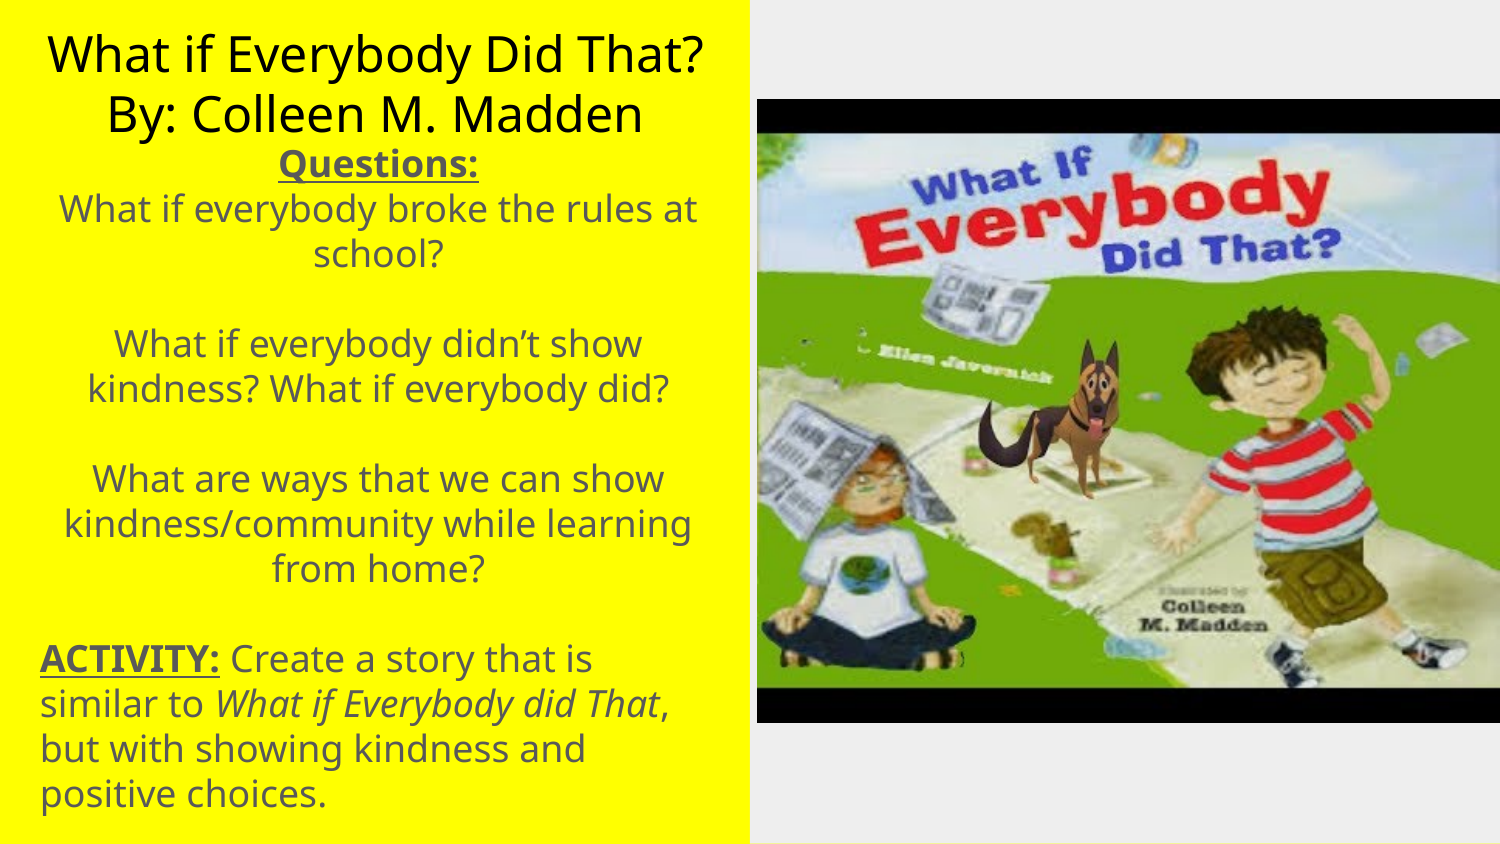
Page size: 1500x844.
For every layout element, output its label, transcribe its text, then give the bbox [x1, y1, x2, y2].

picture [756, 99, 1500, 724]
title What if Everybody Did That? By: Colleen M. Madden [0, 0, 759, 158]
subtitle Questions: What if everybody broke the rules at school? What if everybody didn’t show kindness? What if everybody did? What are ways that we can show kindness/community while learning from home? ACTIVITY: Create a story that is similar to What if Everybody did That, but with showing kindness and positive choices. [24, 125, 733, 821]
